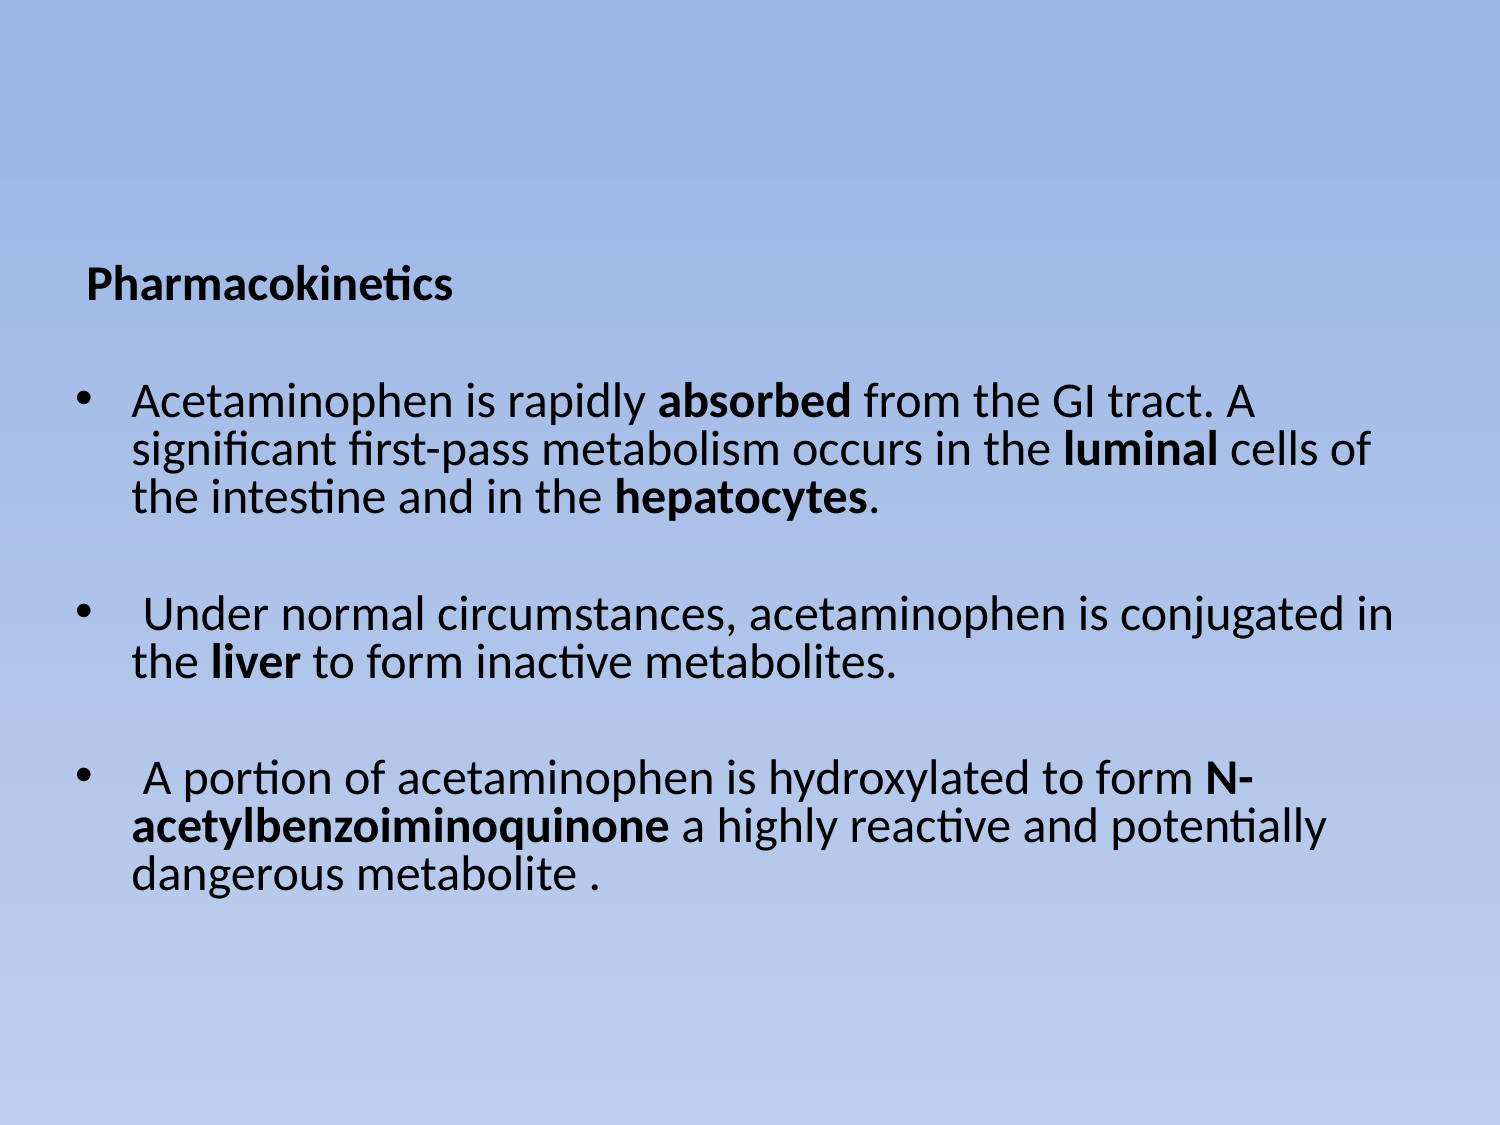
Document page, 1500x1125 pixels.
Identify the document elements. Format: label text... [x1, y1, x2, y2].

list Pharmacokinetics Acetaminophen is rapidly absorbed from the GI tract. A significant first-pass metabolism occurs in the luminal cells of the intestine and in the hepatocytes. Under normal circumstances, acetaminophen is conjugated in the liver to form inactive metabolites. A portion of acetaminophen is hydroxylated to form N-acetylbenzoiminoquinone a highly reactive and potentially dangerous metabolite . [74, 261, 1426, 1006]
